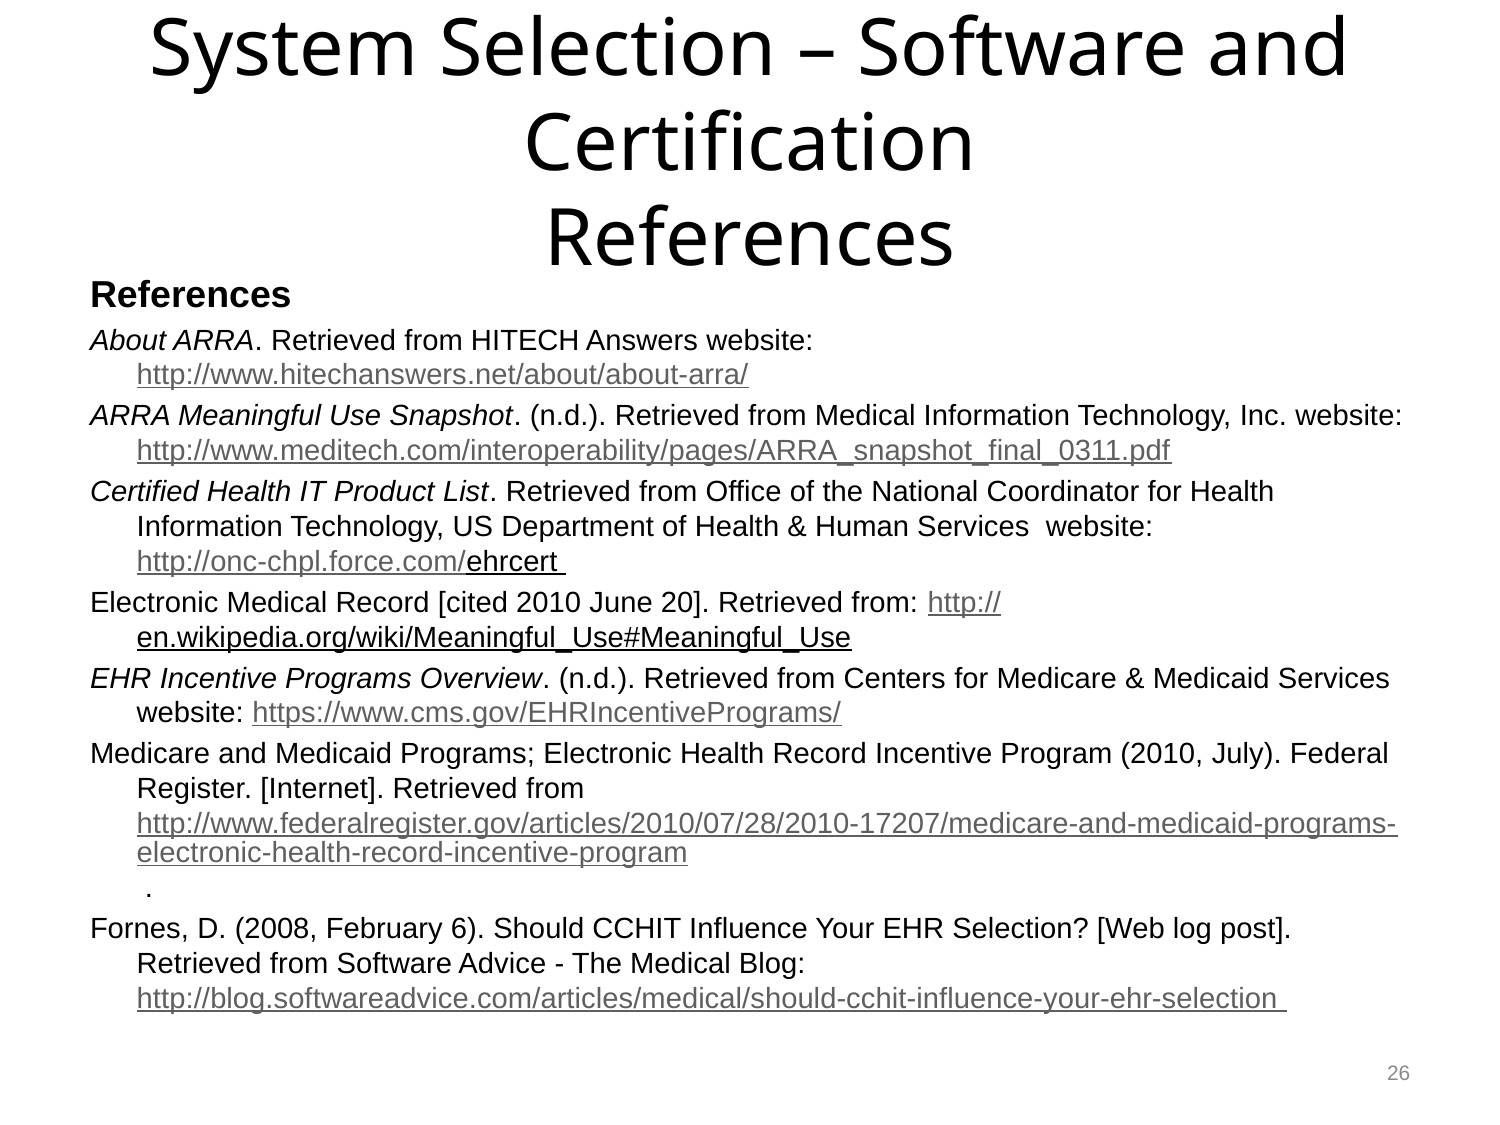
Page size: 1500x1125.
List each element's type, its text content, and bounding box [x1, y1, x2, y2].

slide_number 26 [1341, 1027, 1425, 1118]
list References About ARRA. Retrieved from HITECH Answers website: http://www.hitechanswers.net/about/about-arra/ ARRA Meaningful Use Snapshot. (n.d.). Retrieved from Medical Information Technology, Inc. website: http://www.meditech.com/interoperability/pages/ARRA_snapshot_final_0311.pdf Certified Health IT Product List. Retrieved from Office of the National Coordinator for Health Information Technology, US Department of Health & Human Services website: http://onc-chpl.force.com/ehrcert Electronic Medical Record [cited 2010 June 20]. Retrieved from: http://en.wikipedia.org/wiki/Meaningful_Use#Meaningful_Use EHR Incentive Programs Overview. (n.d.). Retrieved from Centers for Medicare & Medicaid Services website: https://www.cms.gov/EHRIncentivePrograms/ Medicare and Medicaid Programs; Electronic Health Record Incentive Program (2010, July). Federal Register. [Internet]. Retrieved from http://www.federalregister.gov/articles/2010/07/28/2010-17207/medicare-and-medicaid-programs-electronic-health-record-incentive-program . Fornes, D. (2008, February 6). Should CCHIT Influence Your EHR Selection? [Web log post]. Retrieved from Software Advice - The Medical Blog: http://blog.softwareadvice.com/articles/medical/should-cchit-influence-your-ehr-selection [75, 262, 1425, 979]
title System Selection – Software and Certification References [75, 45, 1425, 233]
